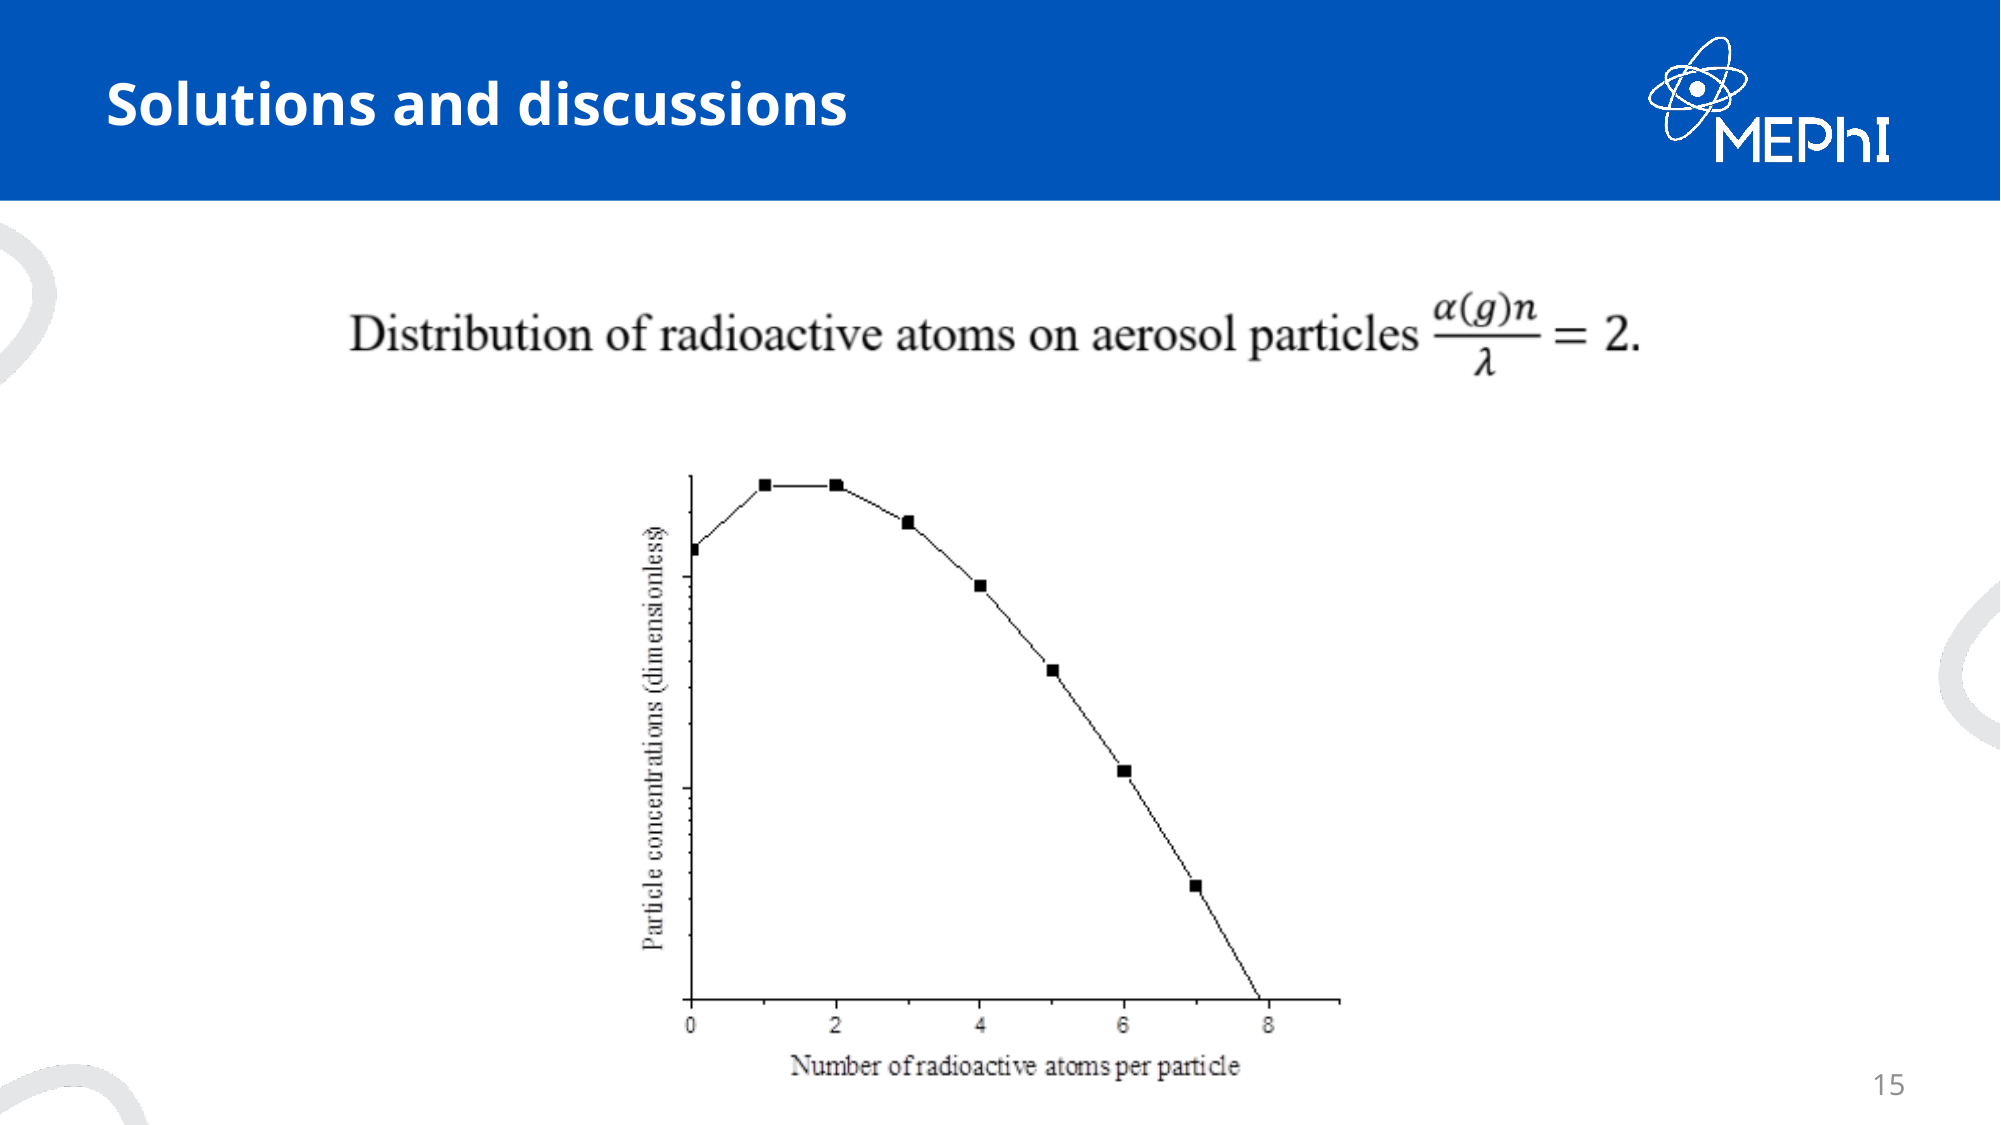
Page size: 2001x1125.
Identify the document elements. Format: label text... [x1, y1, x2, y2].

title Solutions and discussions [91, 0, 1597, 204]
picture [1919, 554, 2001, 767]
picture [0, 208, 122, 456]
picture [0, 1032, 162, 1125]
picture [1639, 28, 1911, 173]
picture [336, 286, 1664, 1125]
